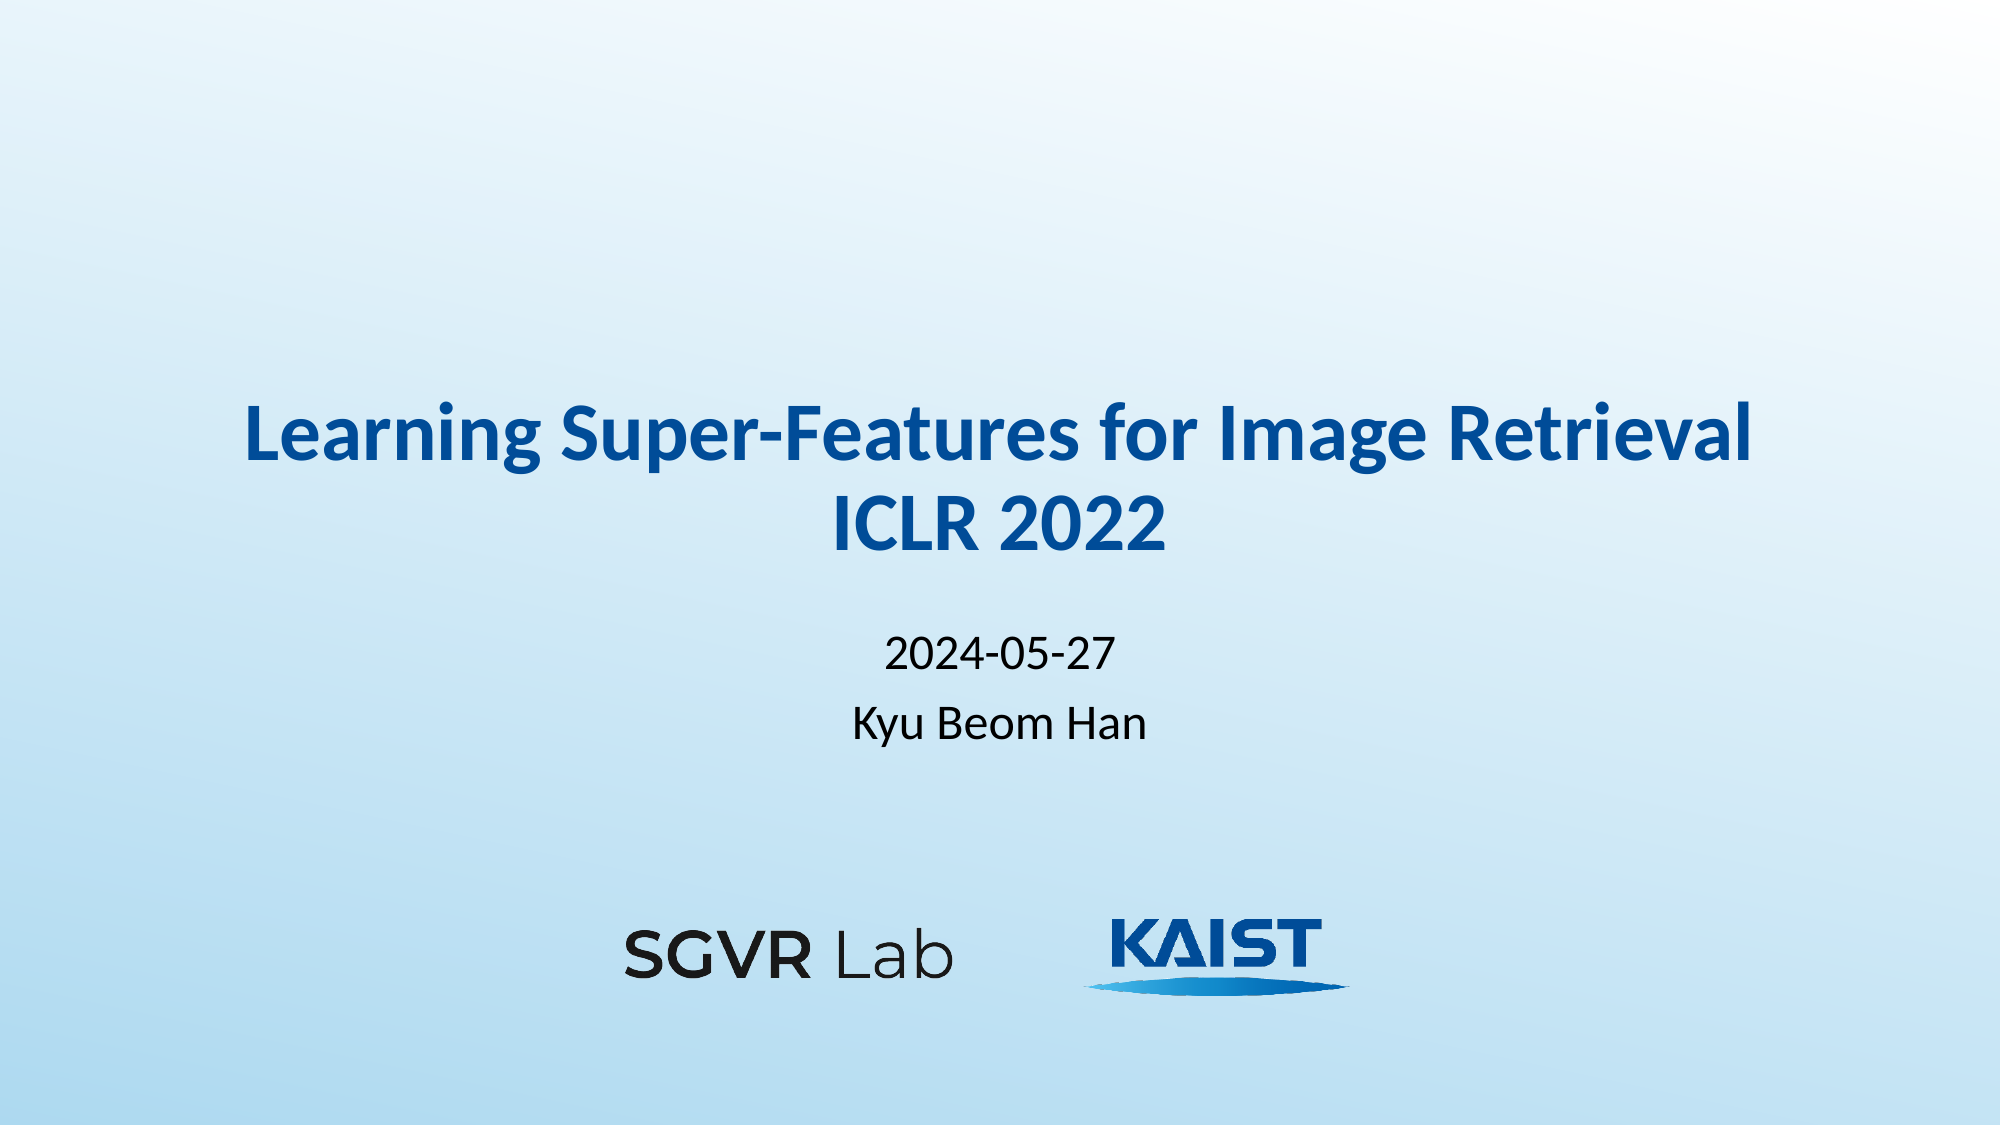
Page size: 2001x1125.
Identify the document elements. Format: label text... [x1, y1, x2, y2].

picture [615, 920, 963, 996]
picture [1083, 919, 1350, 996]
title Learning Super-Features for Image Retrieval ICLR 2022 [173, 184, 1826, 576]
subtitle 2024-05-27 Kyu Beom Han [249, 618, 1750, 863]
